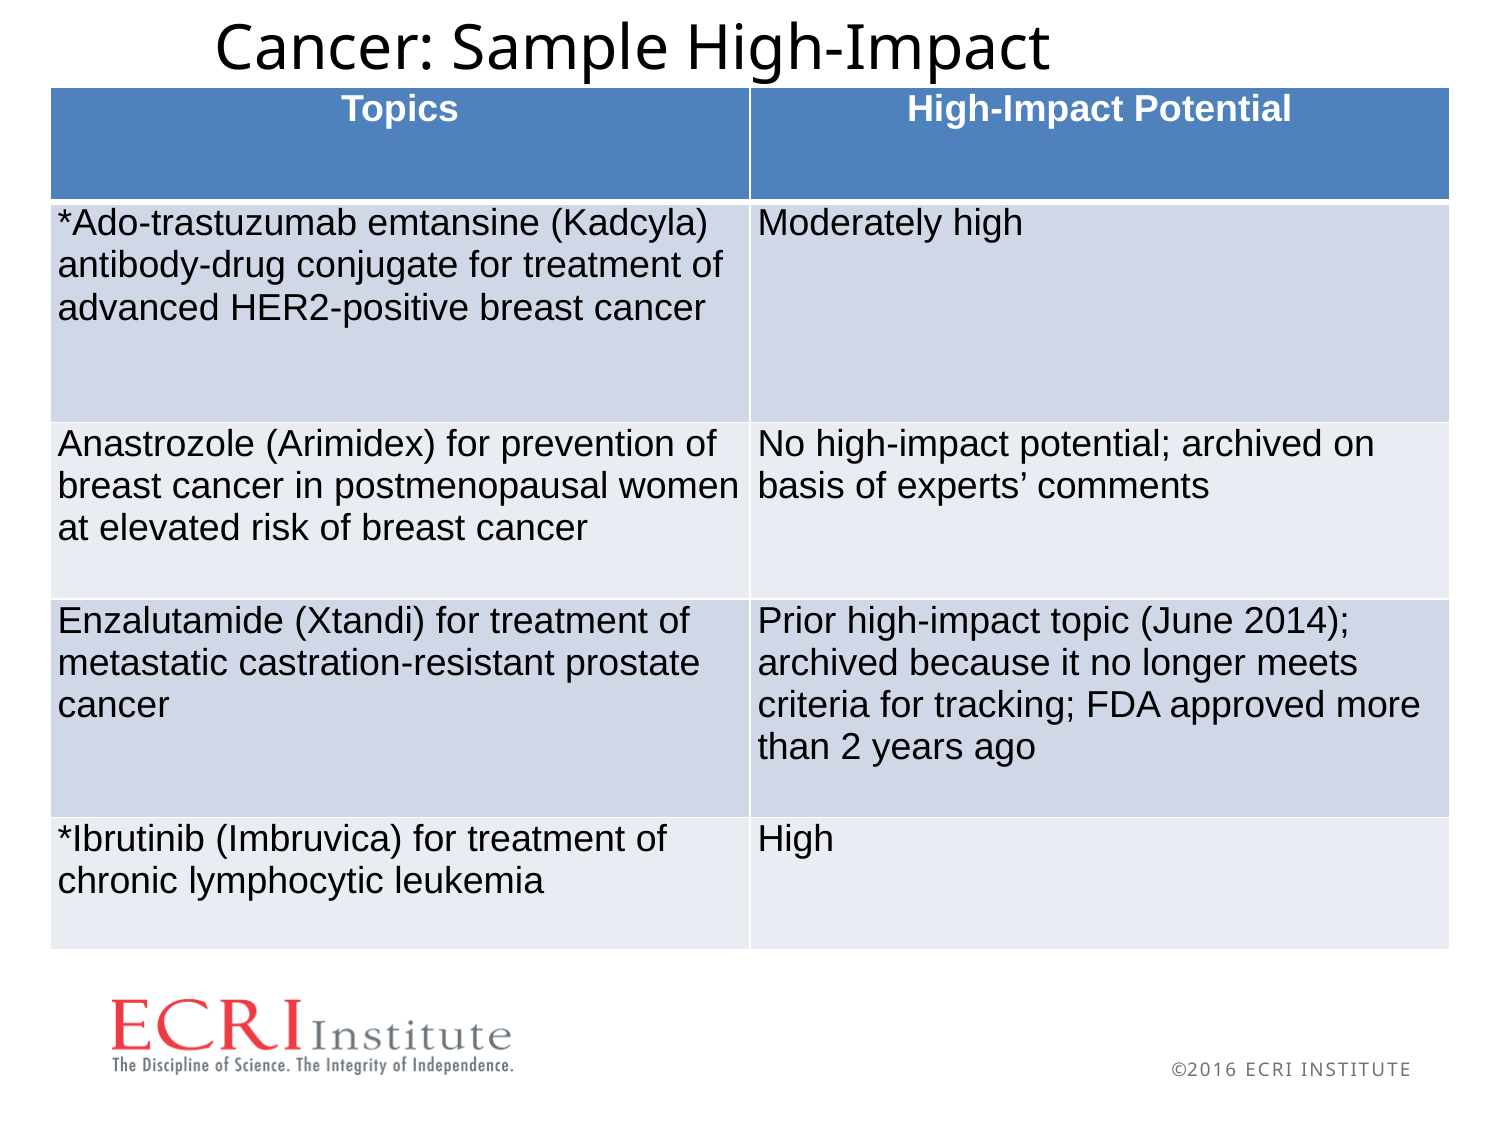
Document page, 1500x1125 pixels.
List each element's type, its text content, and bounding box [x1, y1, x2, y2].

table_cell *Ibrutinib (Imbruvica) for treatment of chronic lymphocytic leukemia [51, 818, 749, 949]
title Cancer: Sample High-Impact Chapter [200, 0, 1291, 87]
table_cell Enzalutamide (Xtandi) for treatment of metastatic castration-resistant prostate cancer [51, 600, 749, 817]
table_cell No high-impact potential; archived on basis of experts’ comments [751, 423, 1449, 598]
table_cell High [751, 818, 1449, 949]
table_cell *Ado-trastuzumab emtansine (Kadcyla) antibody-drug conjugate for treatment of advanced HER2-positive breast cancer [51, 205, 749, 422]
picture [112, 999, 513, 1075]
table_cell Anastrozole (Arimidex) for prevention of breast cancer in postmenopausal women at elevated risk of breast cancer [51, 423, 749, 598]
table_cell Moderately high [751, 205, 1449, 422]
table_header High-Impact Potential [751, 88, 1449, 199]
table_header Topics [51, 88, 749, 199]
table_cell Prior high-impact topic (June 2014); archived because it no longer meets criteria for tracking; FDA approved more than 2 years ago [751, 600, 1449, 817]
